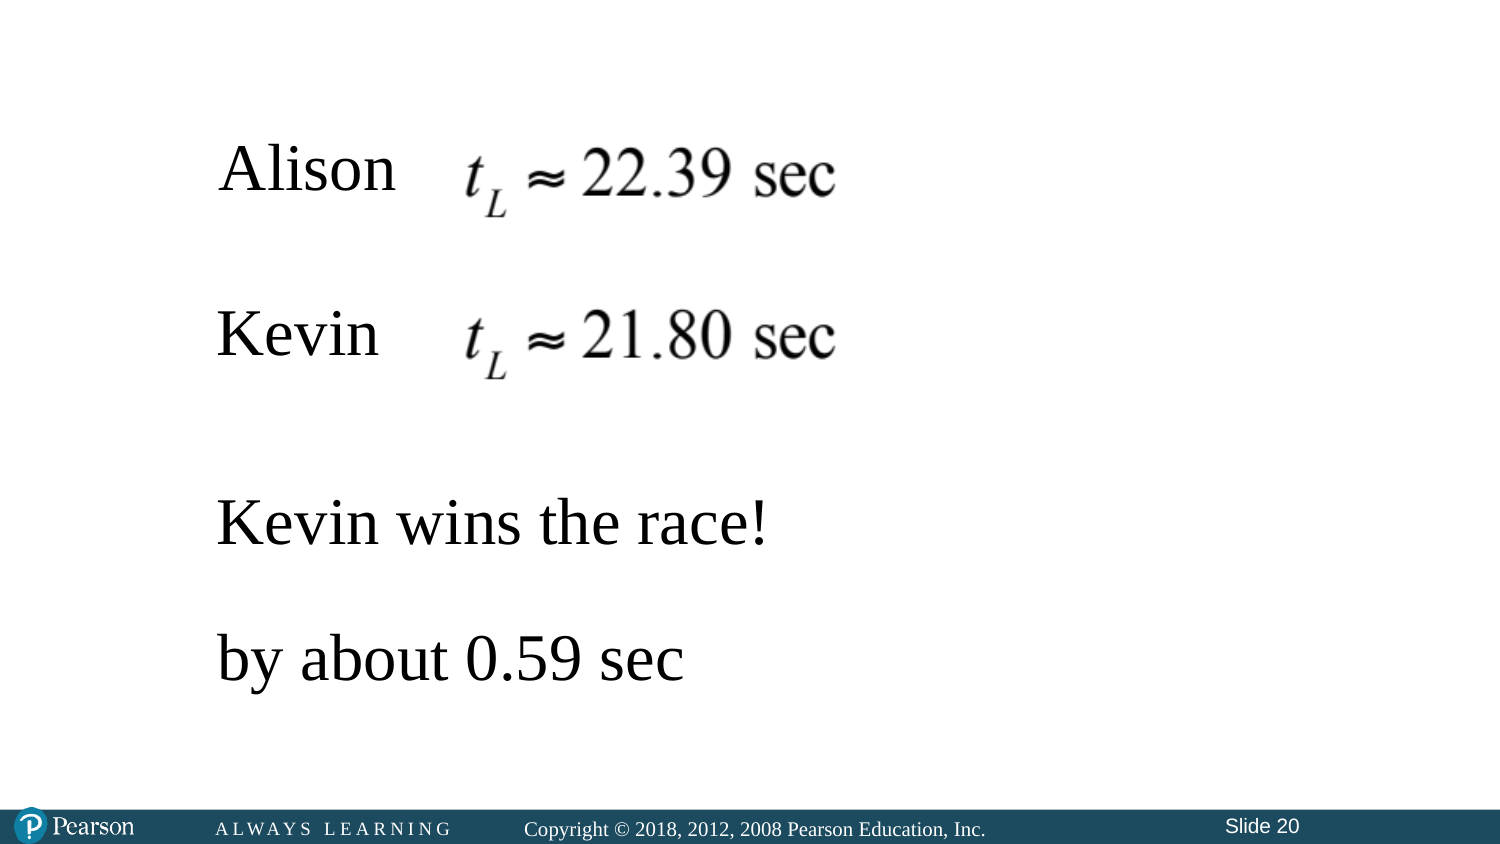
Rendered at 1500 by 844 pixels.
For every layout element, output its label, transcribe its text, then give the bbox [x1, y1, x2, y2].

text_box by about 0.59 sec [202, 606, 975, 712]
title Kevin wins the race! [201, 470, 975, 575]
picture [14, 807, 134, 844]
text_box Kevin [201, 281, 434, 402]
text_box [463, 292, 838, 383]
text_box Alison [203, 116, 436, 237]
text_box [463, 130, 838, 221]
